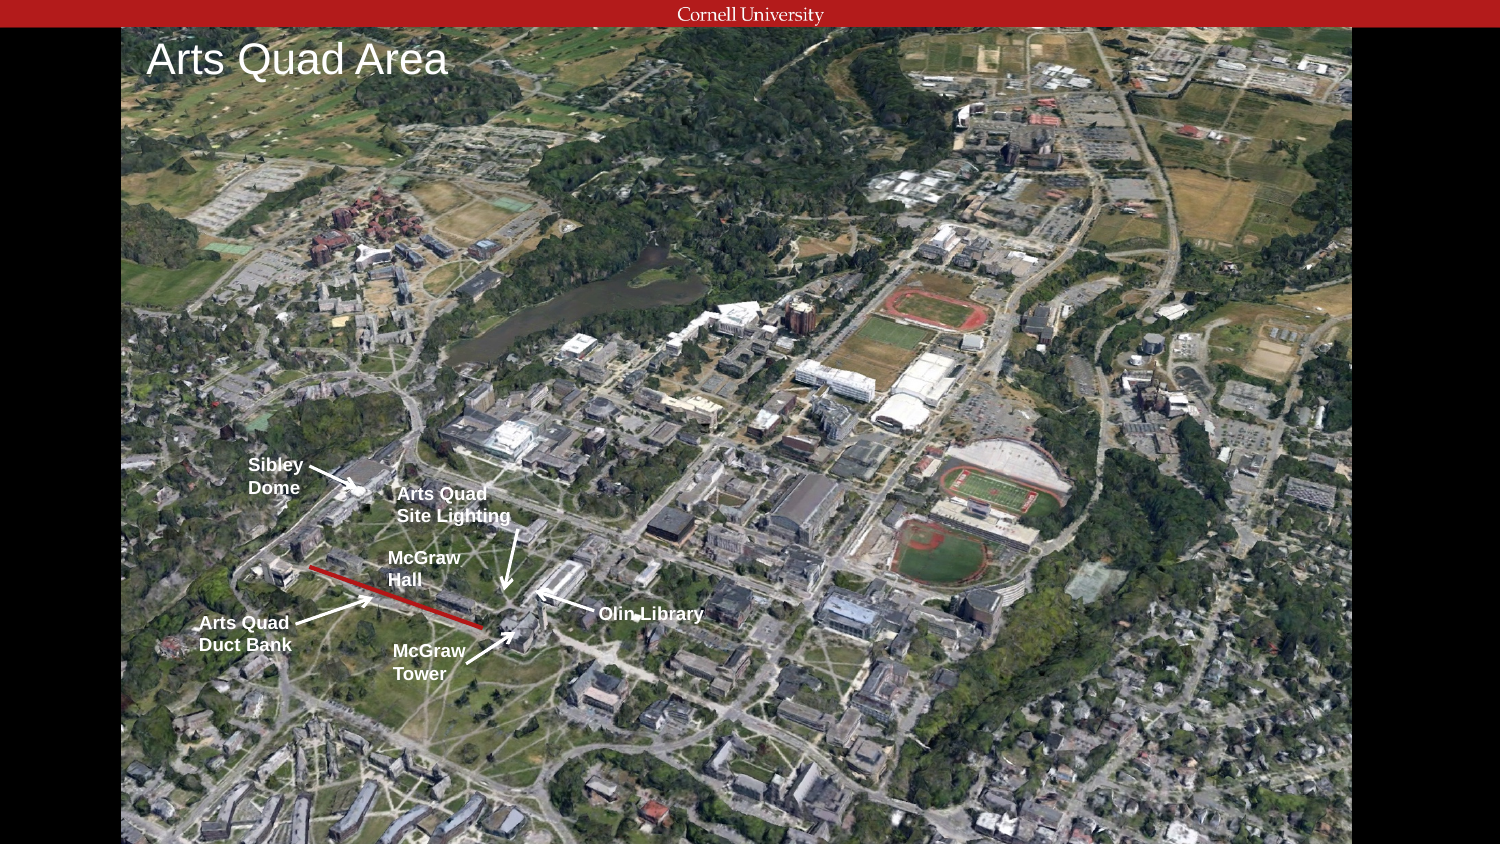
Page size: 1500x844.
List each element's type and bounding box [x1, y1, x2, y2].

text_box [309, 465, 358, 489]
text_box [309, 566, 483, 629]
text_box [534, 590, 595, 612]
picture [121, 0, 1352, 844]
text_box [465, 631, 516, 665]
text_box [295, 597, 374, 625]
text_box [503, 528, 519, 591]
